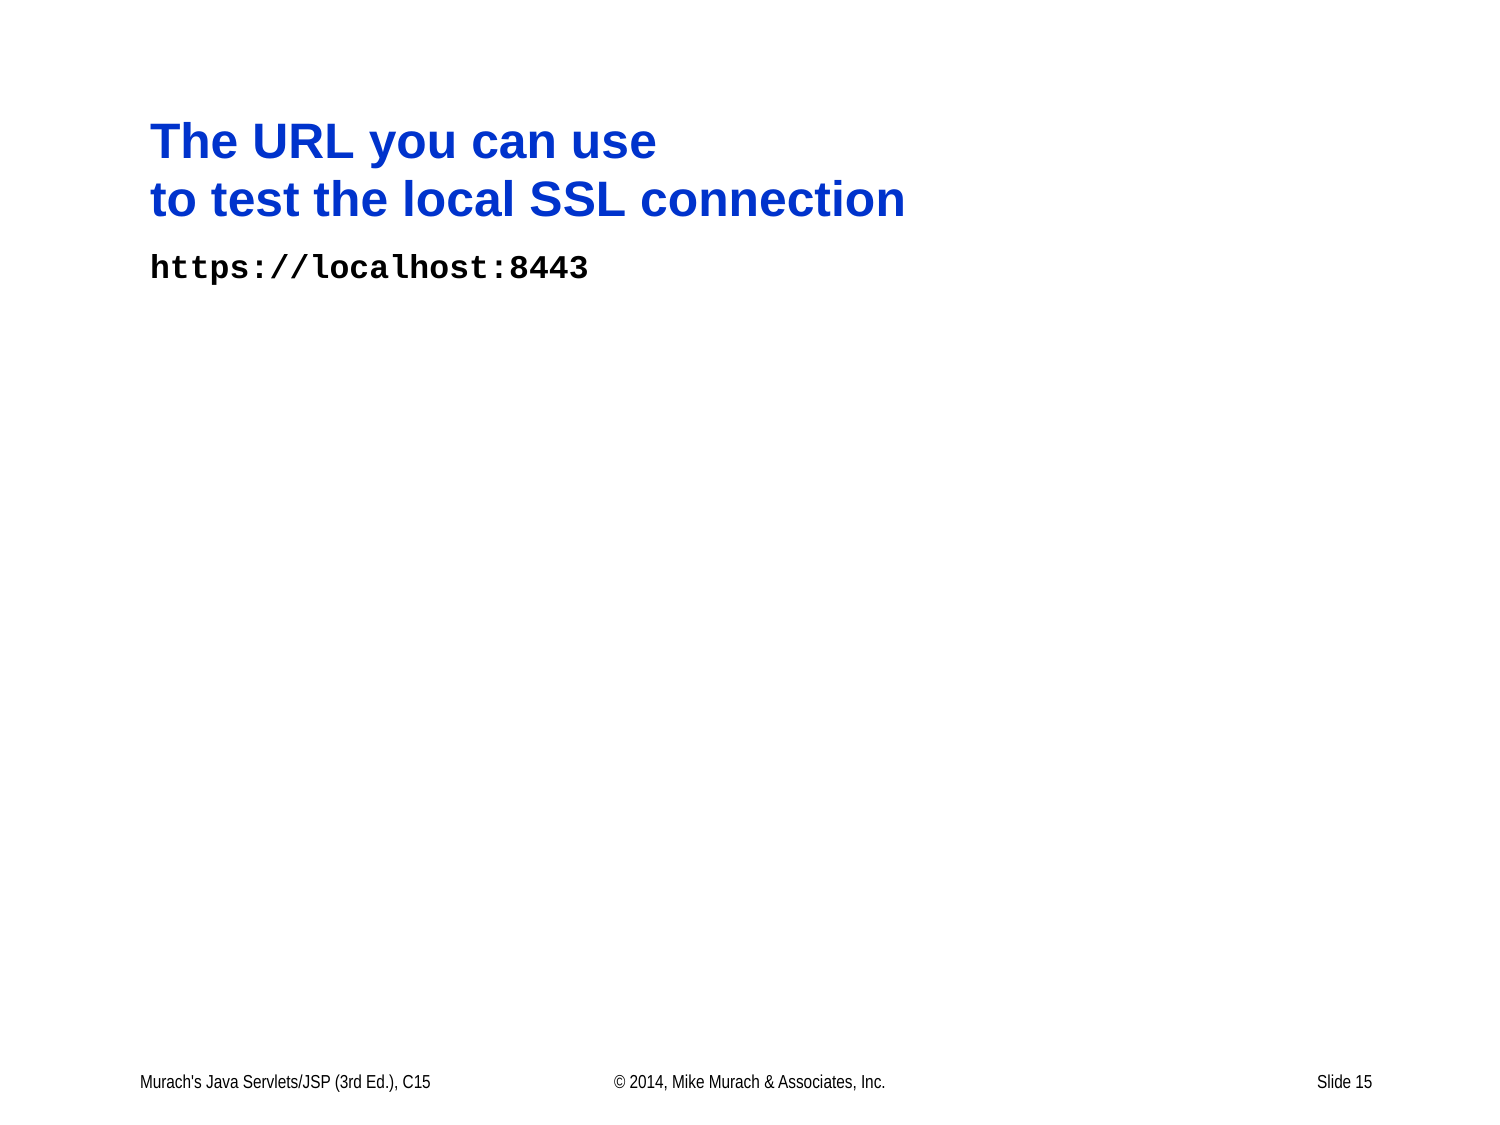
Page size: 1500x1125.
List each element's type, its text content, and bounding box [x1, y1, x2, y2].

slide_number Slide 15 [1074, 1025, 1388, 1100]
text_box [149, 112, 1347, 247]
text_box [149, 250, 1347, 351]
footer © 2014, Mike Murach & Associates, Inc. [474, 1025, 1025, 1100]
slide_number Murach's Java Servlets/JSP (3rd Ed.), C15 [125, 1025, 450, 1100]
